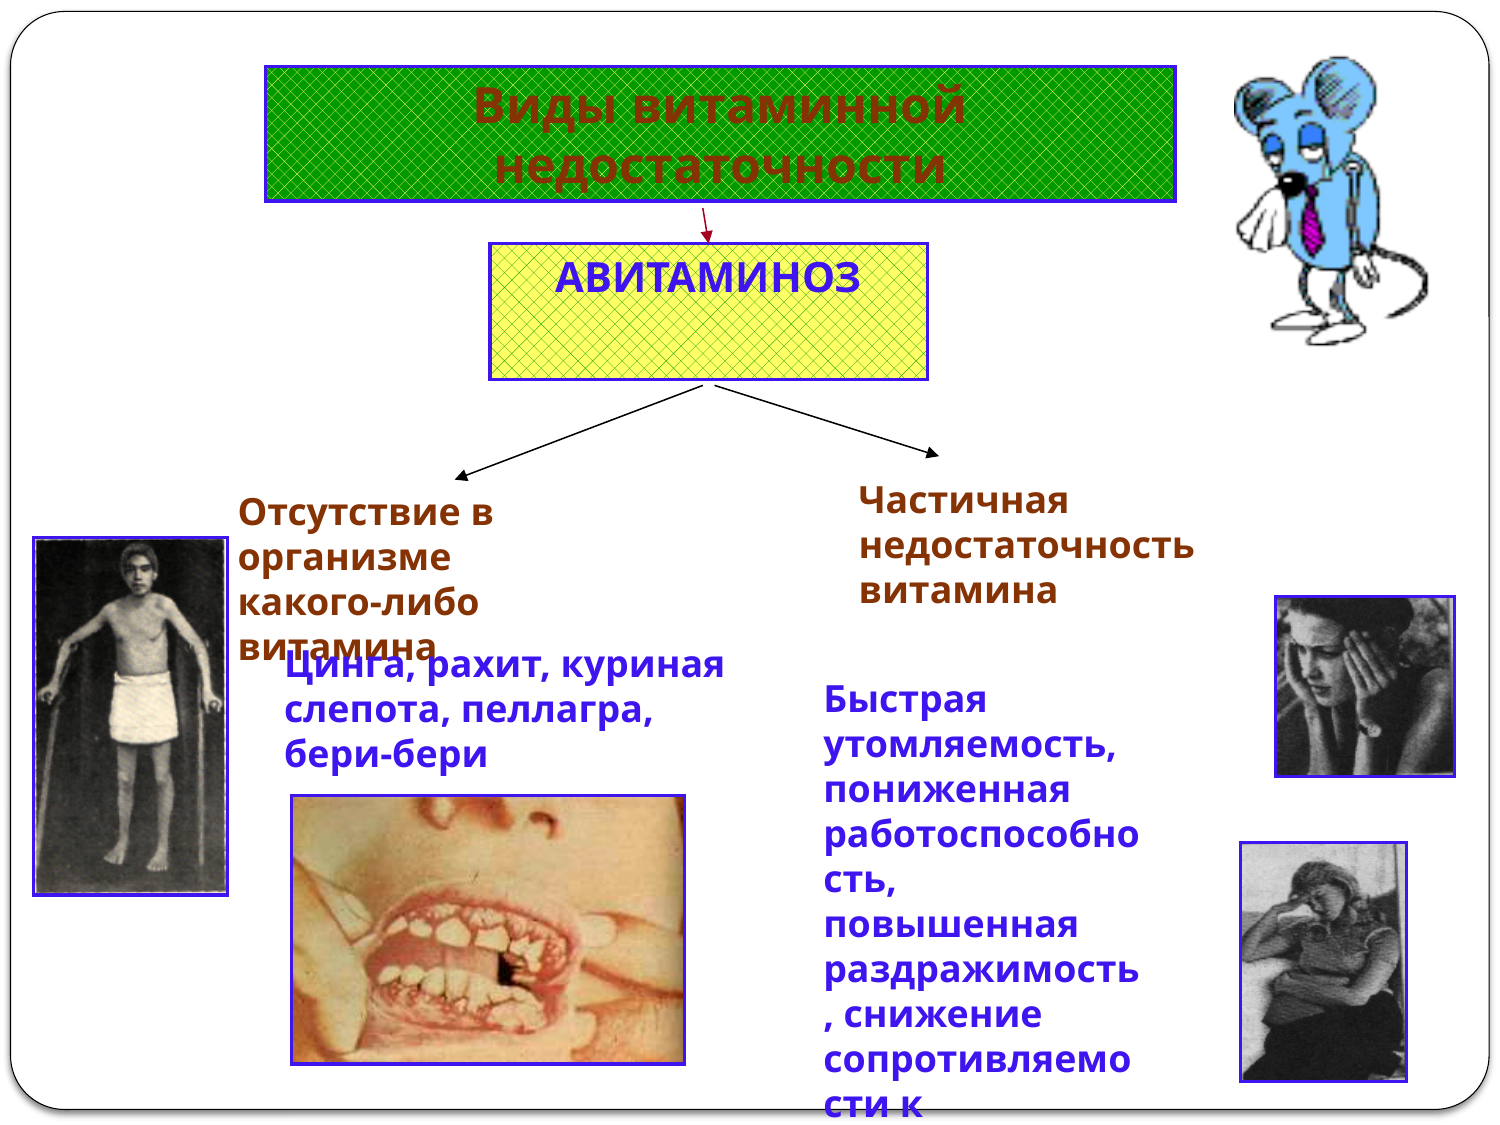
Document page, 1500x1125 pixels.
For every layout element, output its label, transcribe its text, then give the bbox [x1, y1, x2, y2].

picture [1241, 843, 1406, 1081]
picture [1277, 597, 1454, 775]
text_box Цинга, рахит, куриная слепота, пеллагра, бери-бери [269, 632, 750, 783]
text_box [714, 385, 940, 459]
picture [34, 538, 226, 894]
picture [1234, 54, 1433, 351]
text_box Отсутствие в организме какого-либо витамина [222, 480, 615, 676]
text_box АВИТАМИНОЗ [490, 243, 928, 380]
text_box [702, 207, 710, 243]
text_box [454, 385, 703, 482]
picture [292, 796, 684, 1063]
text_box Виды витаминной недостаточности [265, 66, 1175, 202]
text_box Частичная недостаточность витамина [843, 468, 1234, 619]
text_box Быстрая утомляемость, пониженная работоспособность, повышенная раздражимость, снижение сопротивляемости к инфекциям [808, 667, 1163, 1125]
